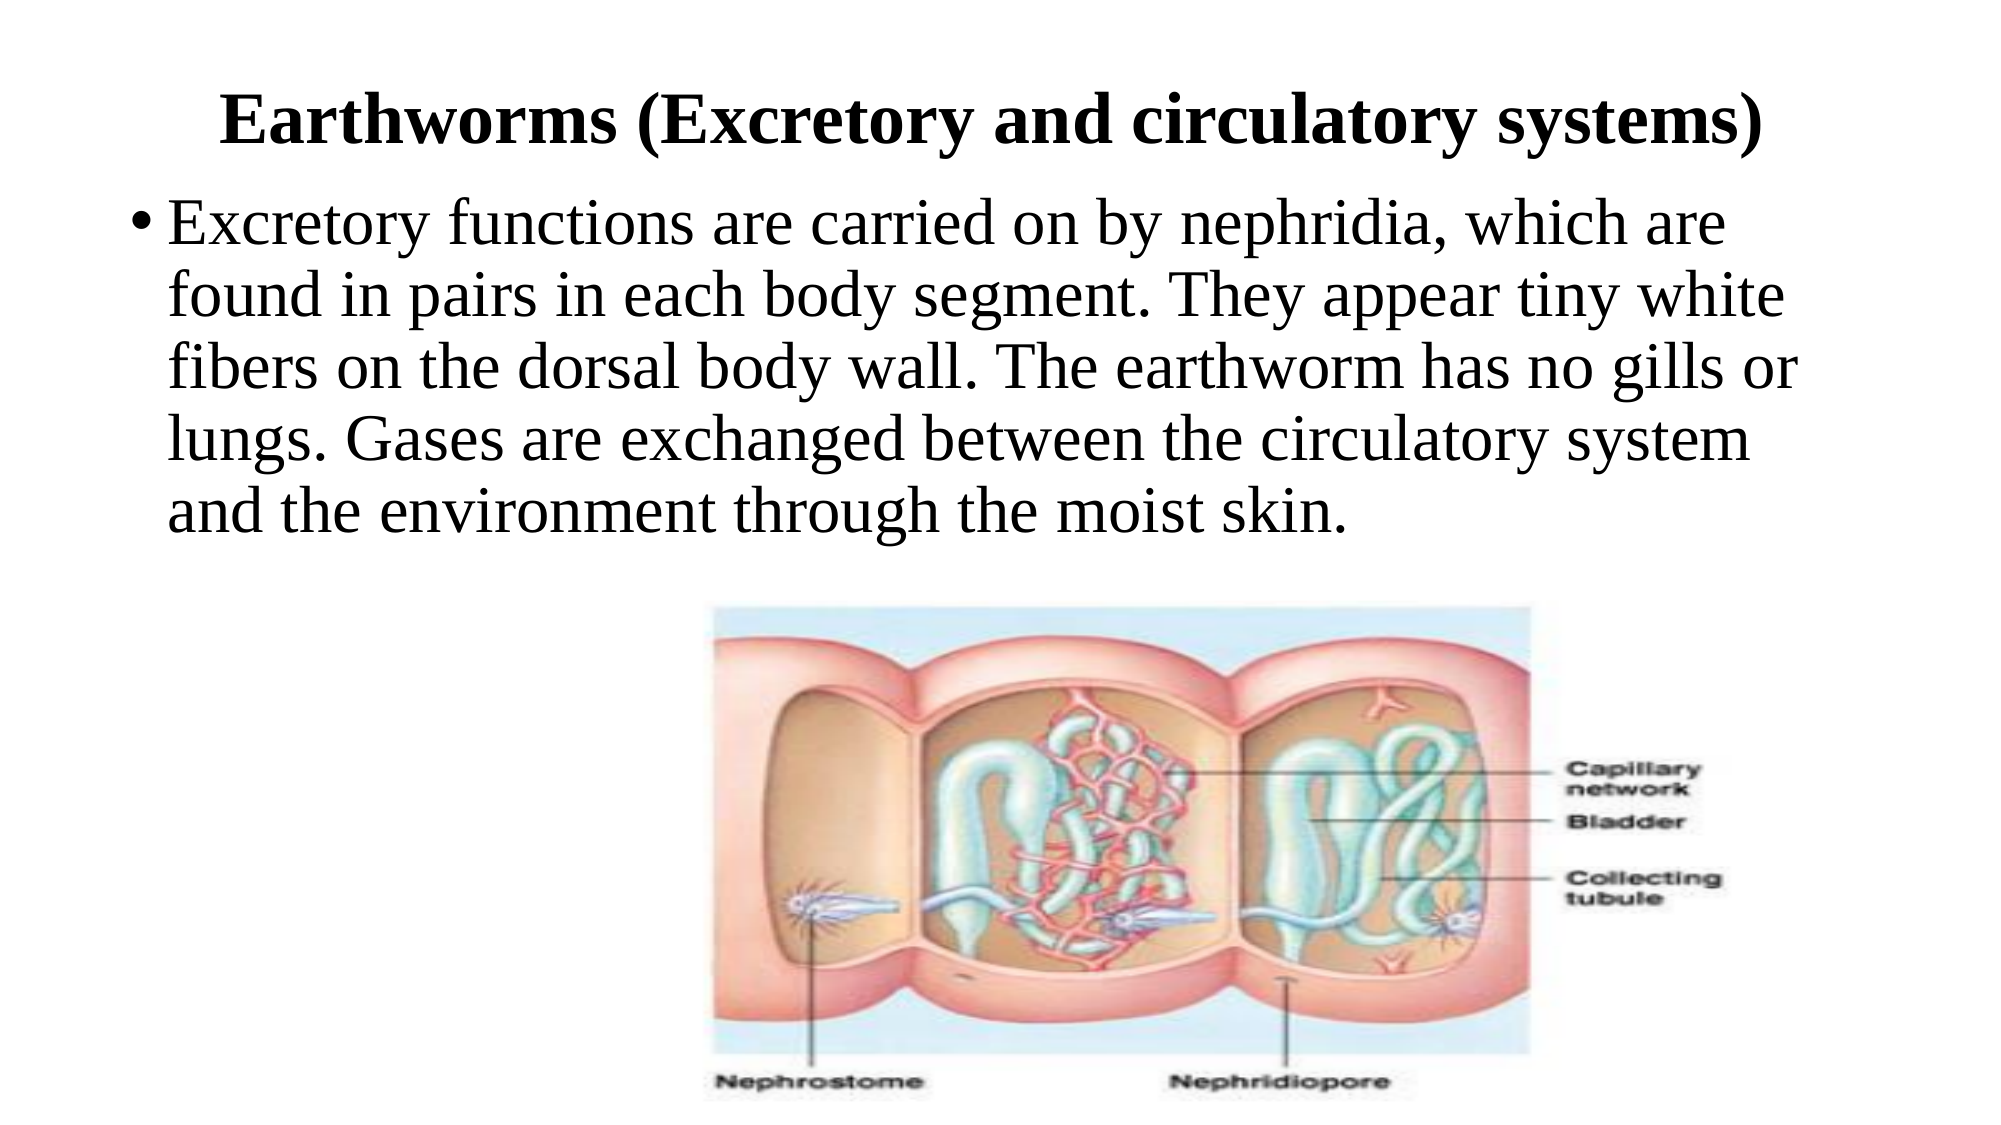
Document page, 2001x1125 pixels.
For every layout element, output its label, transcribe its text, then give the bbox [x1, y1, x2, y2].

list Excretory functions are carried on by nephridia, which are found in pairs in each body segment. They appear tiny white fibers on the dorsal body wall. The earthworm has no gills or lungs. Gases are exchanged between the circulatory system and the environment through the moist skin. [115, 179, 1863, 1014]
picture [665, 583, 1791, 1107]
title Earthworms (Excretory and circulatory systems) [204, 59, 1863, 179]
